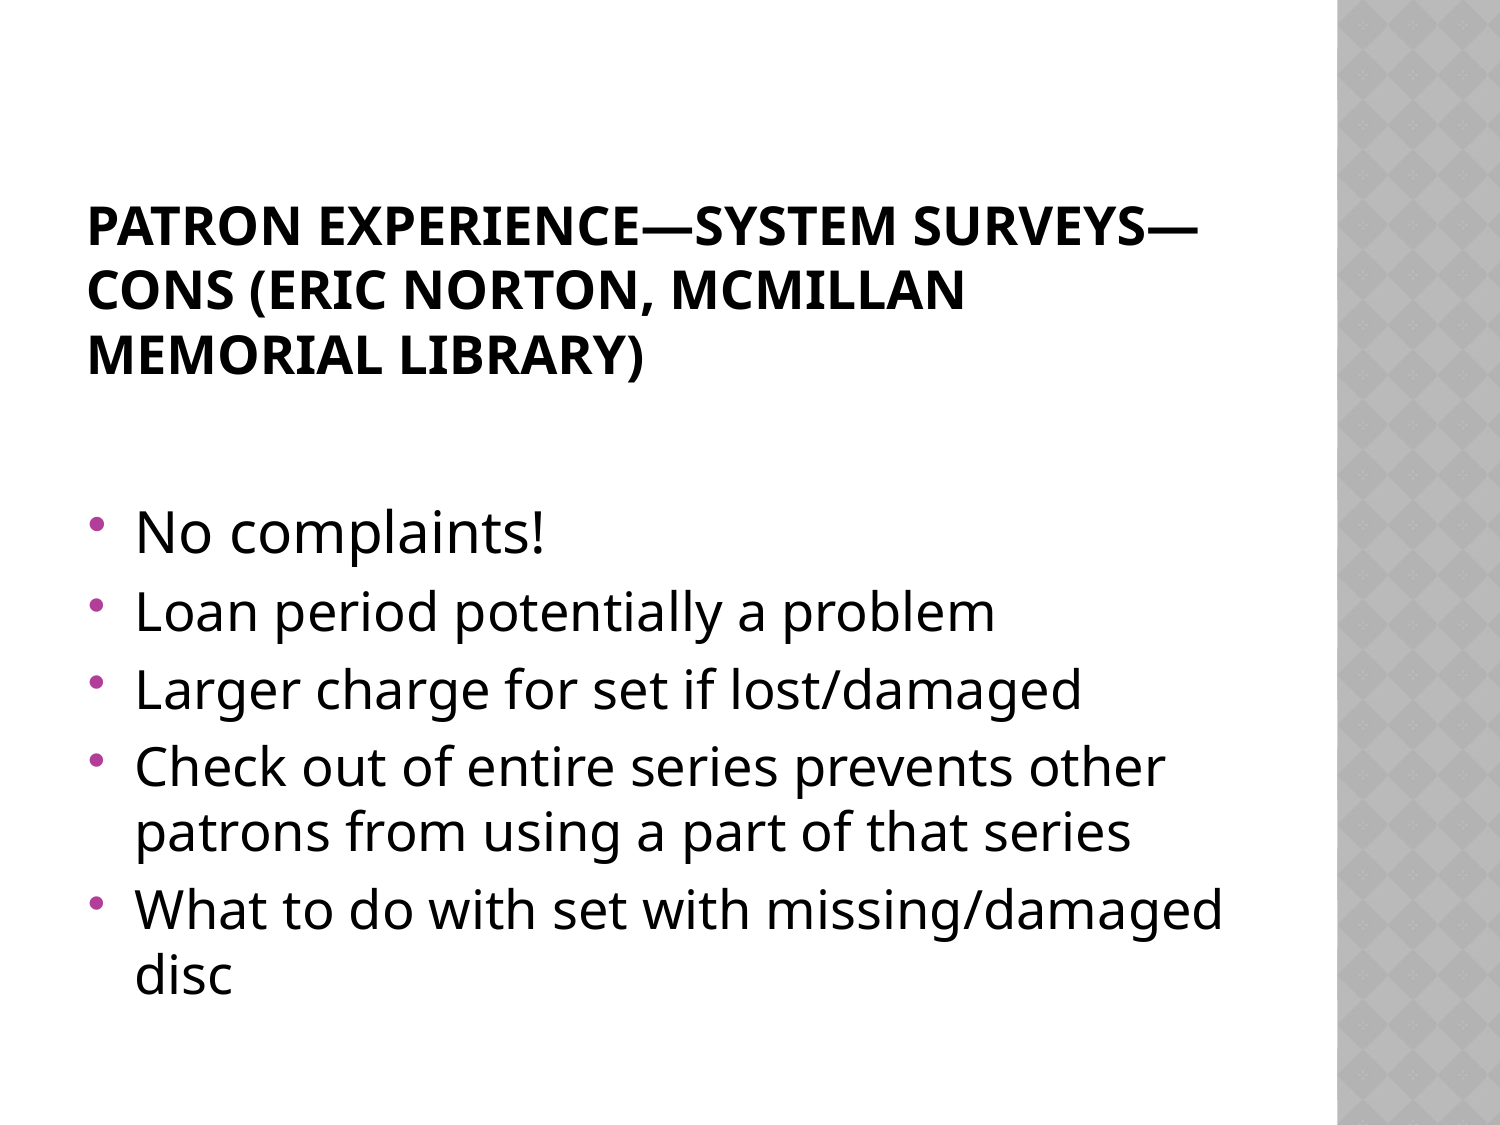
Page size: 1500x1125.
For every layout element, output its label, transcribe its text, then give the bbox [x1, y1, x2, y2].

title Patron Experience—system surveys—Cons (Eric Norton, McMillan memorial library) [78, 125, 1266, 385]
list No complaints! Loan period potentially a problem Larger charge for set if lost/damaged Check out of entire series prevents other patrons from using a part of that series What to do with set with missing/damaged disc [75, 487, 1263, 1125]
